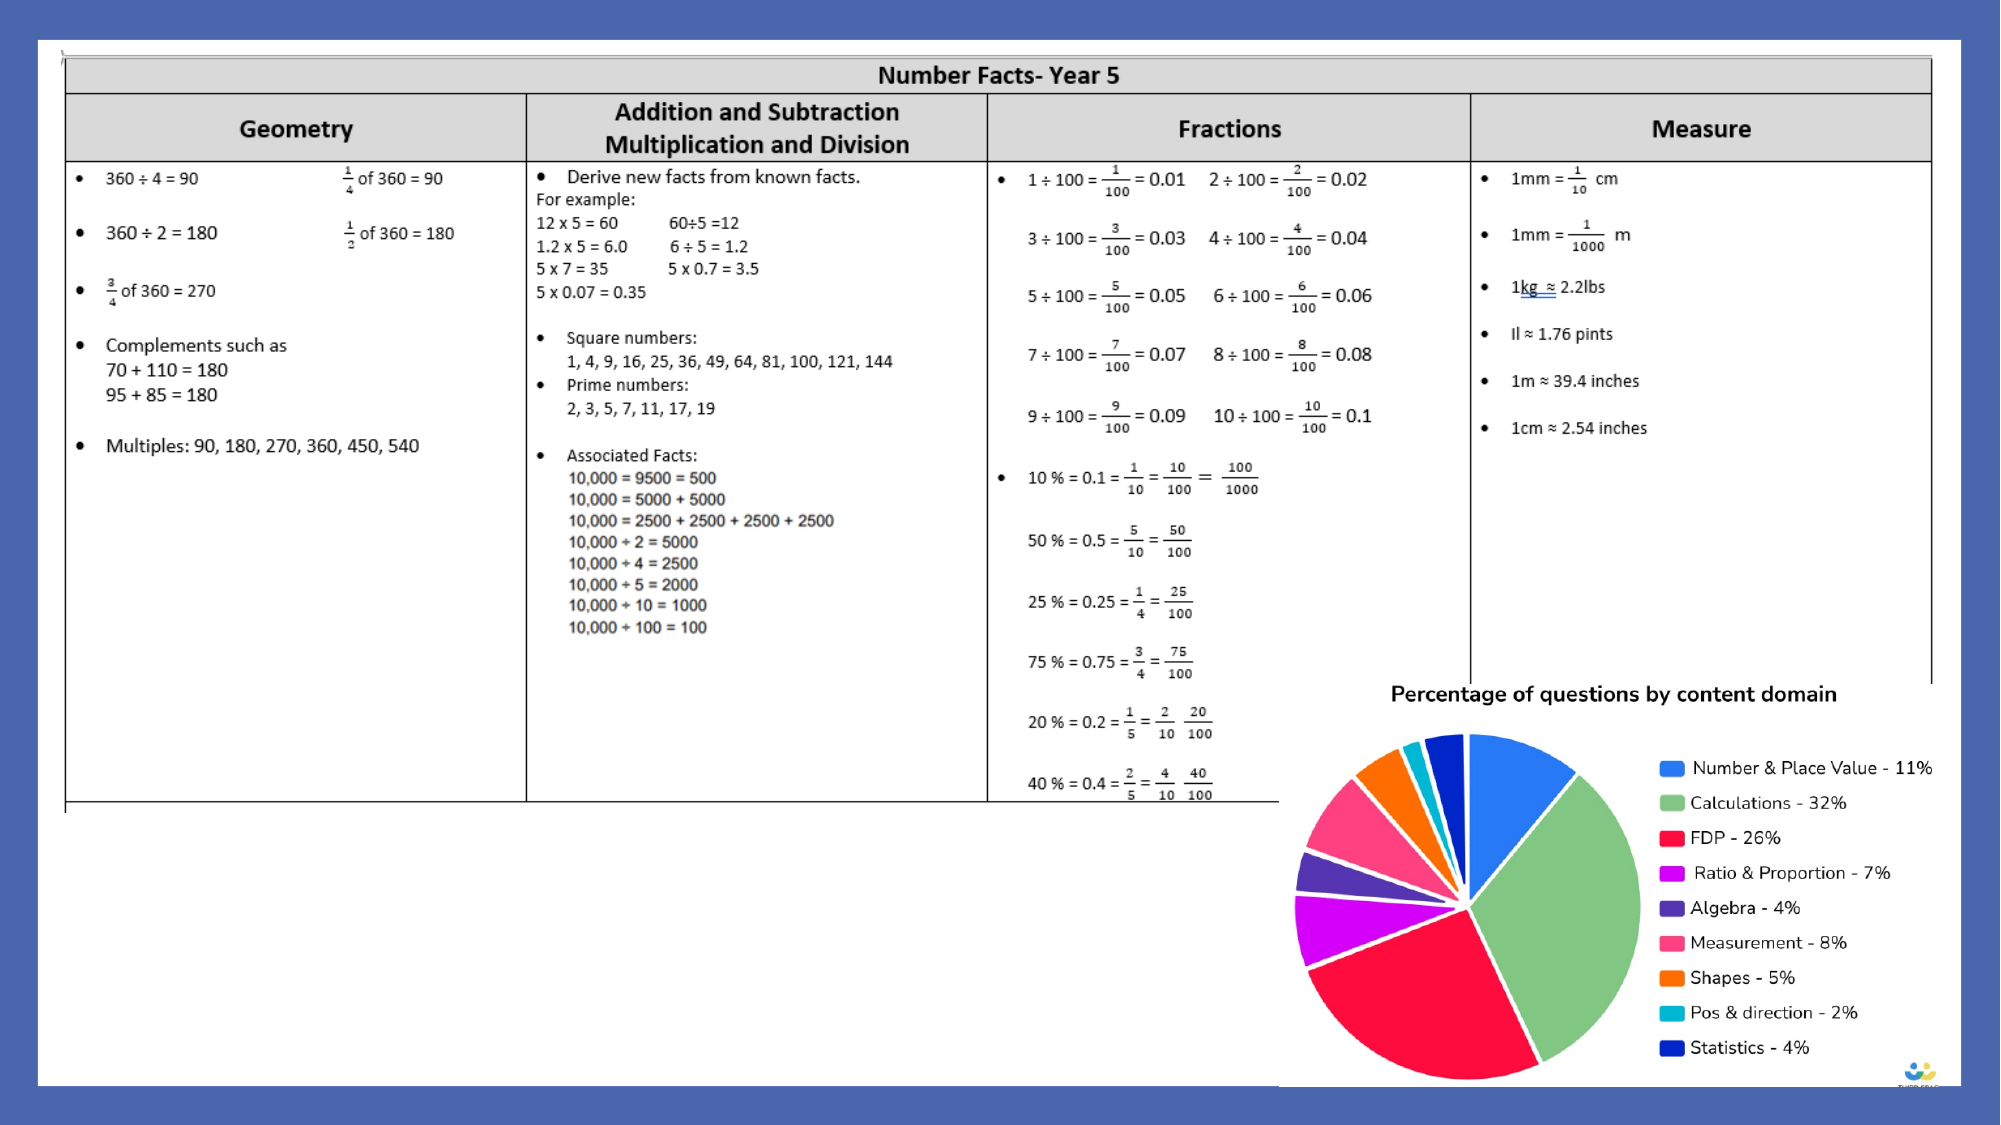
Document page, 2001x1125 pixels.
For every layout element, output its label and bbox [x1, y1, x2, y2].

picture [61, 49, 1939, 1087]
